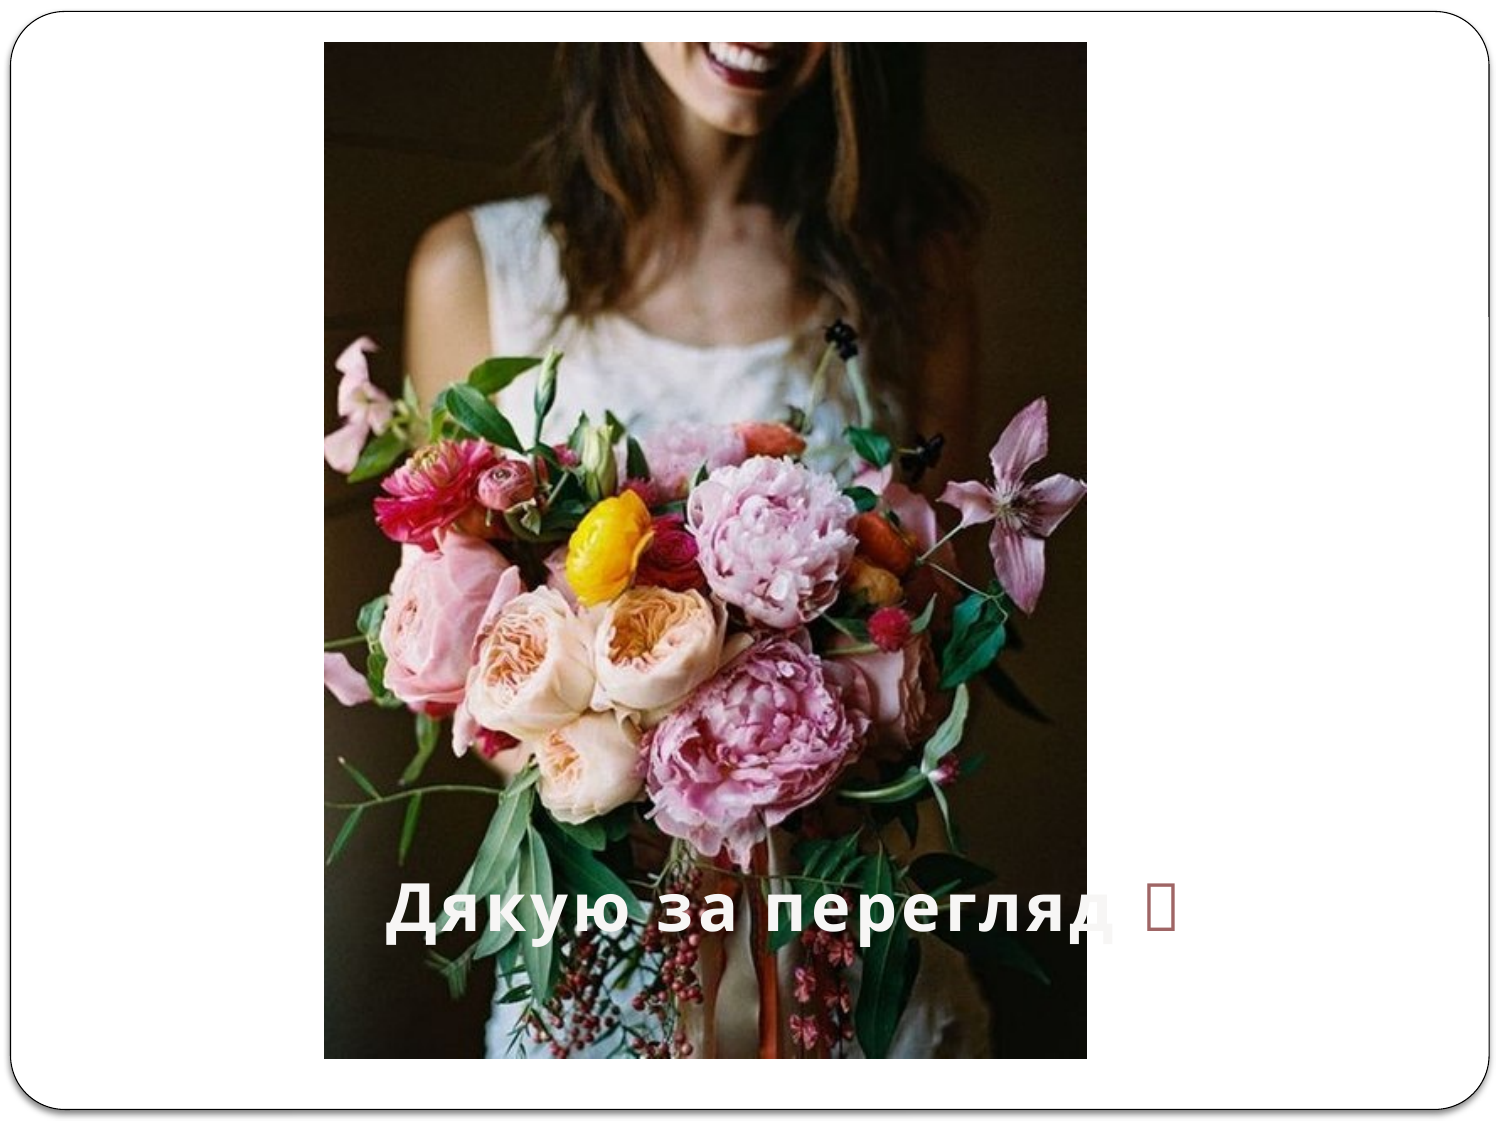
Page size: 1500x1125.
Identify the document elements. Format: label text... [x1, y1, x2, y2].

picture [324, 42, 1087, 1059]
list Дякую за перегляд  [1091, 857, 1449, 1005]
